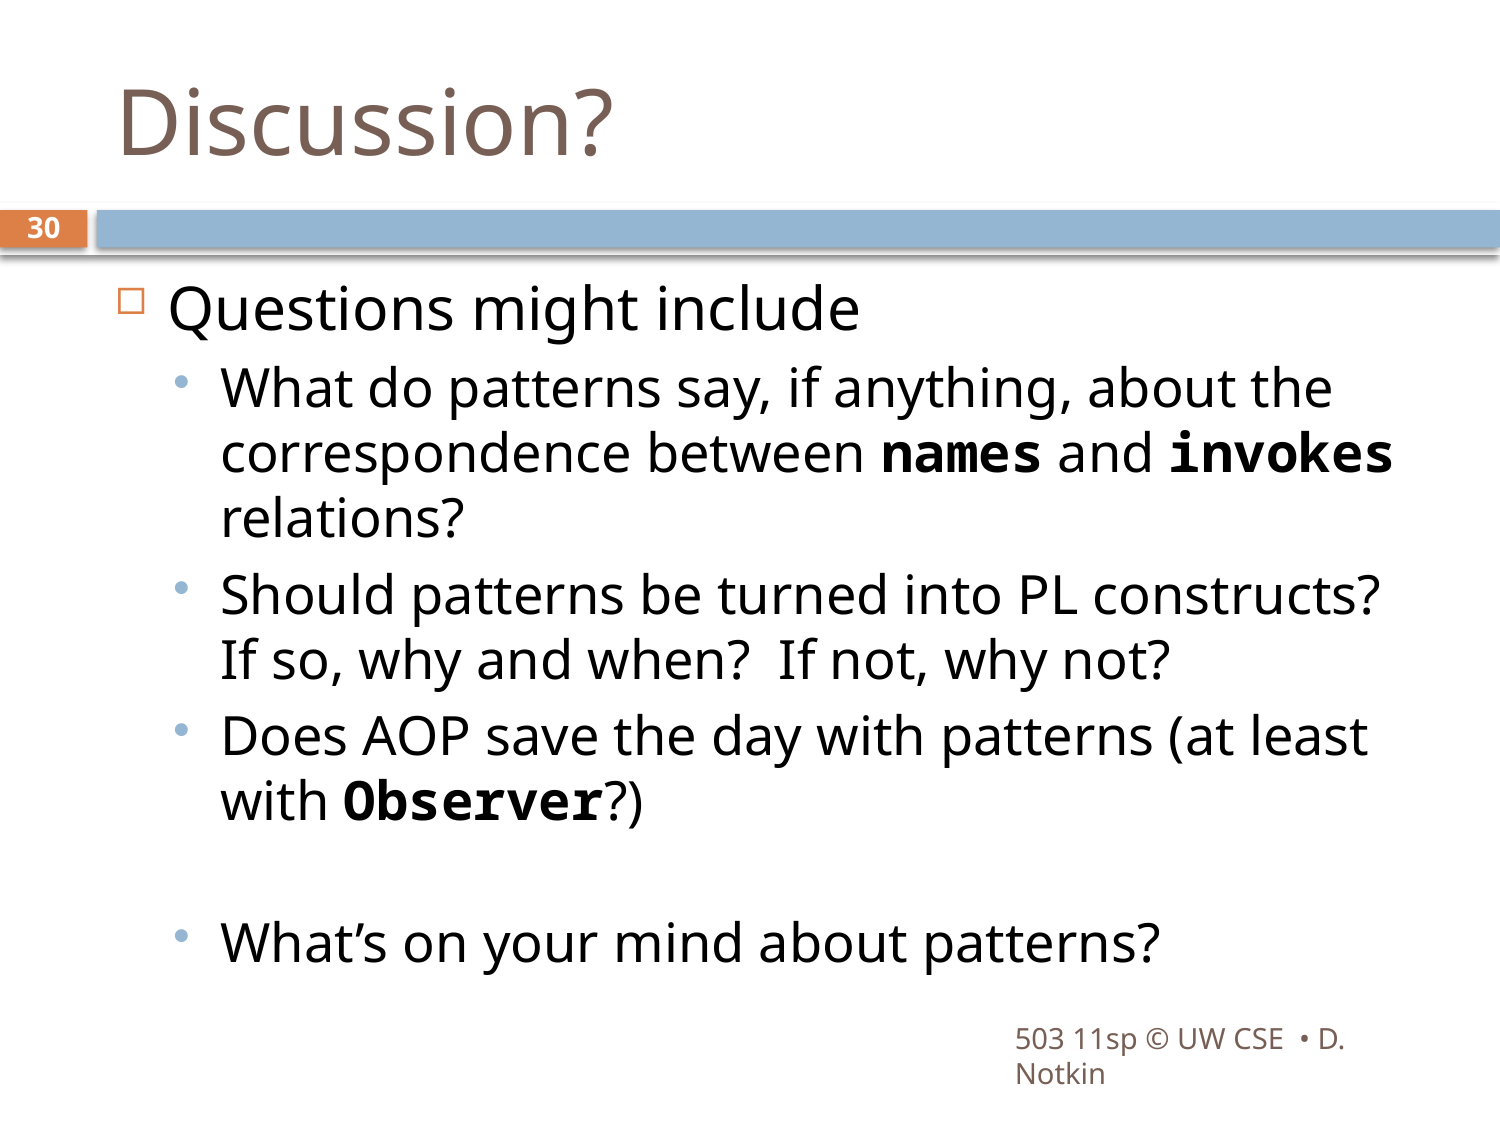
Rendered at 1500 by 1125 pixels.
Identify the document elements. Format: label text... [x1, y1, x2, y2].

list Questions might include What do patterns say, if anything, about the correspondence between names and invokes relations? Should patterns be turned into PL constructs? If so, why and when? If not, why not? Does AOP save the day with patterns (at least with Observer?) What’s on your mind about patterns? [100, 262, 1438, 1000]
slide_number 503 11sp © UW CSE • D. Notkin [999, 1025, 1438, 1085]
title Discussion? [100, 37, 1438, 200]
slide_number 30 [0, 208, 88, 249]
